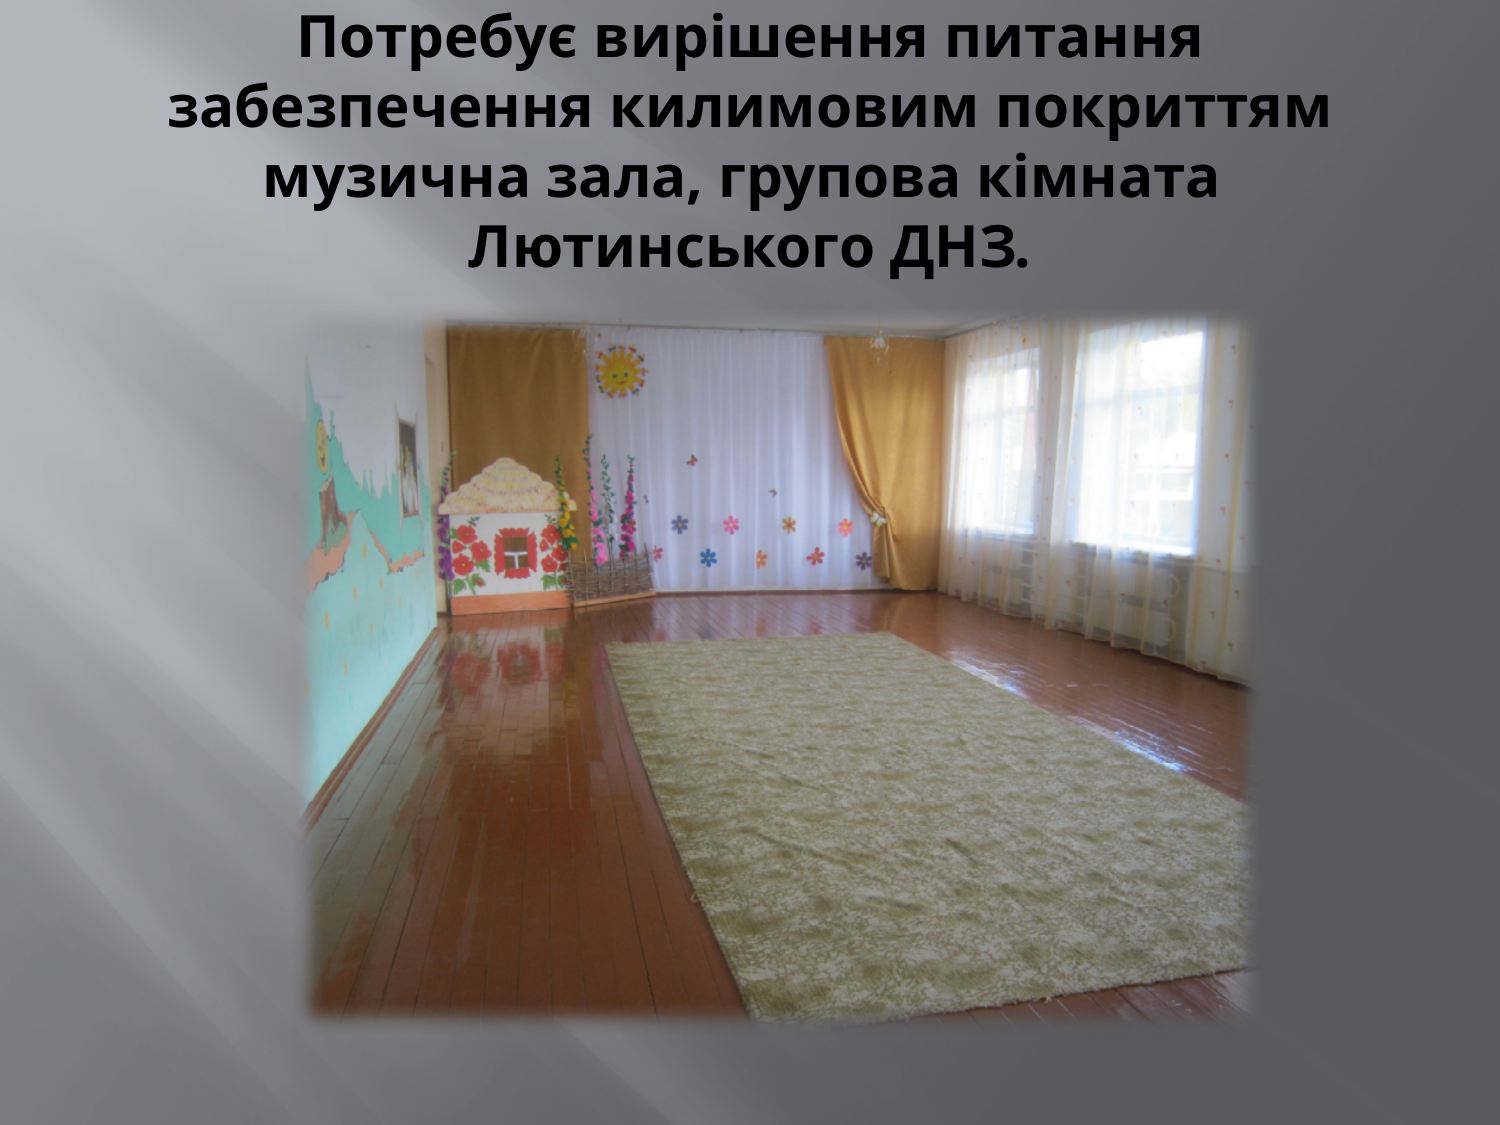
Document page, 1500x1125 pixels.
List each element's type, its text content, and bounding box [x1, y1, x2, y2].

title Потребує вирішення питання забезпечення килимовим покриттям музична зала, групова кімната Лютинського ДНЗ. [75, 45, 1425, 233]
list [292, 305, 1266, 1036]
